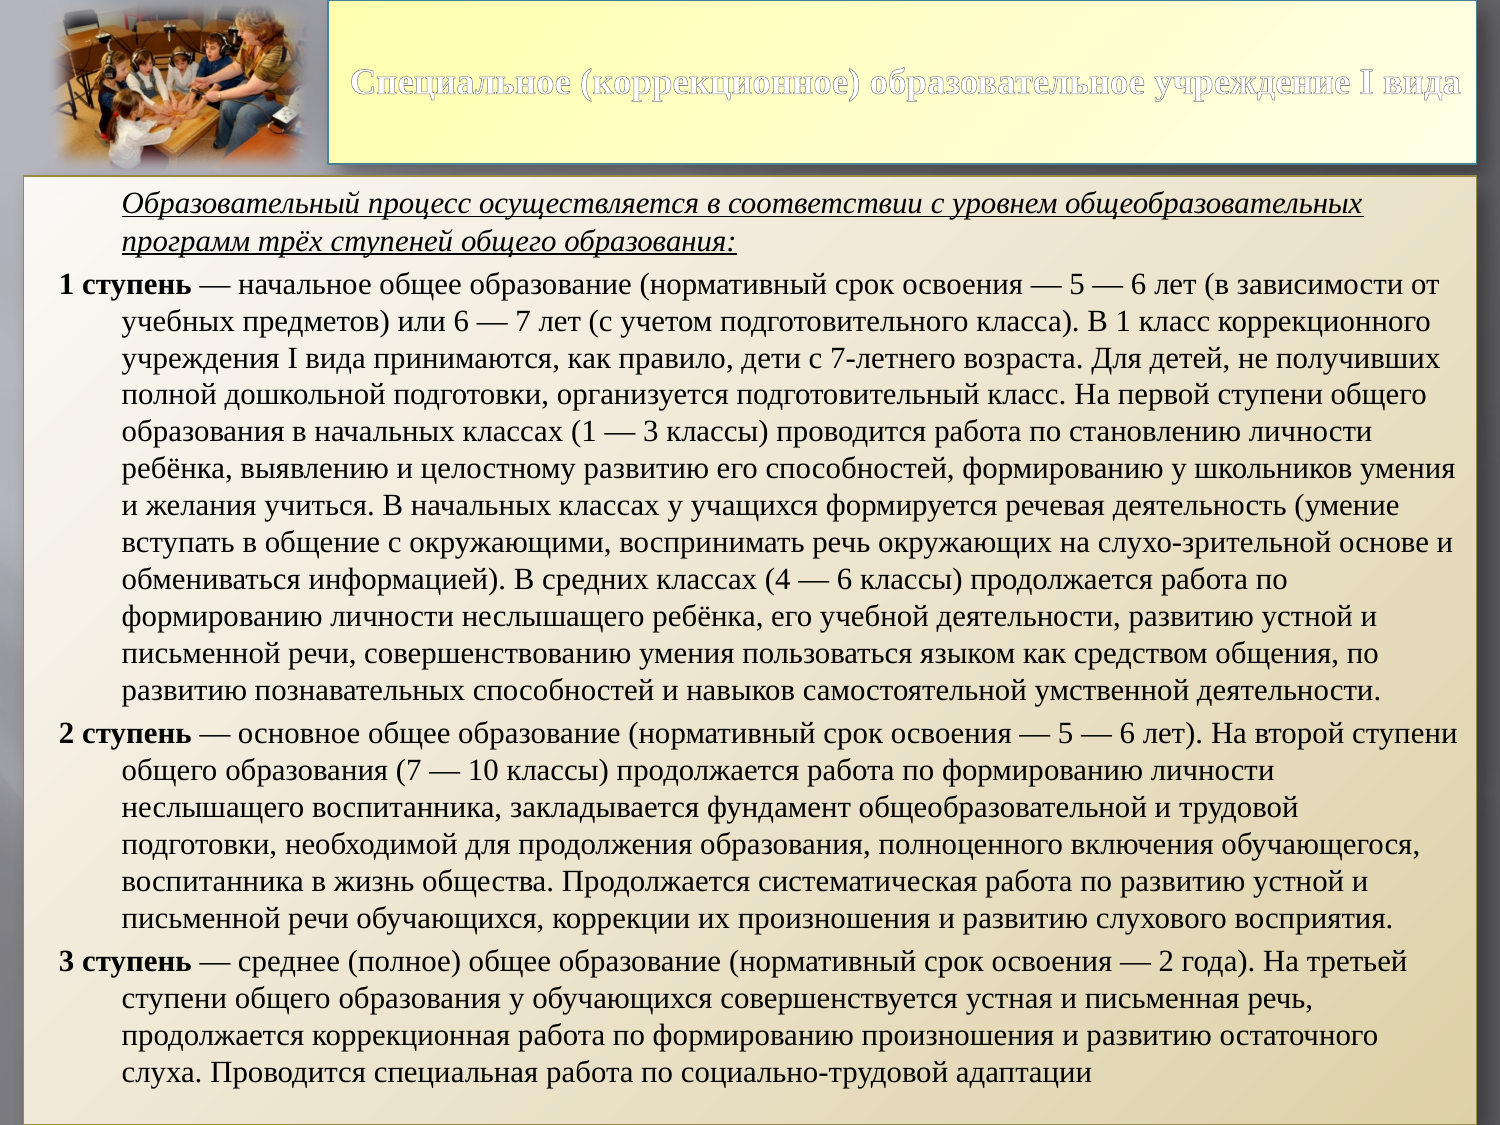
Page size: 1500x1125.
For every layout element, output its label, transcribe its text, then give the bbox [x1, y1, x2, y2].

list Образовательный процесс осуществляется в соответствии с уровнем общеобразовательных программ трёх ступеней общего образования: 1 ступень — начальное общее образование (нормативный срок освоения — 5 — 6 лет (в зависимости от учебных предметов) или 6 — 7 лет (с учетом подготовительного класса). В 1 класс коррекционного учреждения I вида принимаются, как правило, дети с 7-летнего возраста. Для детей, не получивших полной дошкольной подготовки, организуется подготовительный класс. На первой ступени общего образования в начальных классах (1 — 3 классы) проводится работа по становлению личности ребёнка, выявлению и целостному развитию его способностей, формированию у школьников умения и желания учиться. В начальных классах у учащихся формируется речевая деятельность (умение вступать в общение с окружающими, воспринимать речь окружающих на слухо-зрительной основе и обмениваться информацией). В средних классах (4 — 6 классы) продолжается работа по формированию личности неслышащего ребёнка, его учебной деятельности, развитию устной и письменной речи, совершенствованию умения пользоваться языком как средством общения, по развитию познавательных способностей и навыков самостоятельной умственной деятельности. 2 ступень — основное общее образование (нормативный срок освоения — 5 — 6 лет). На второй ступени общего образования (7 — 10 классы) продолжается работа по формированию личности неслышащего воспитанника, закладывается фундамент общеобразовательной и трудовой подготовки, необходимой для продолжения образования, полноценного включения обучающегося, воспитанника в жизнь общества. Продолжается систематическая работа по развитию устной и письменной речи обучающихся, коррекции их произношения и развитию слухового восприятия. 3 ступень — среднее (полное) общее образование (нормативный срок освоения — 2 года). На третьей ступени общего образования у обучающихся совершенствуется устная и письменная речь, продолжается коррекционная работа по формированию произношения и развитию остаточного слуха. Проводится специальная работа по социально-трудовой адаптации [23, 175, 1477, 1125]
picture [46, 0, 312, 177]
title Специальное (коррекционное) образовательное учреждение I вида [327, 0, 1477, 165]
